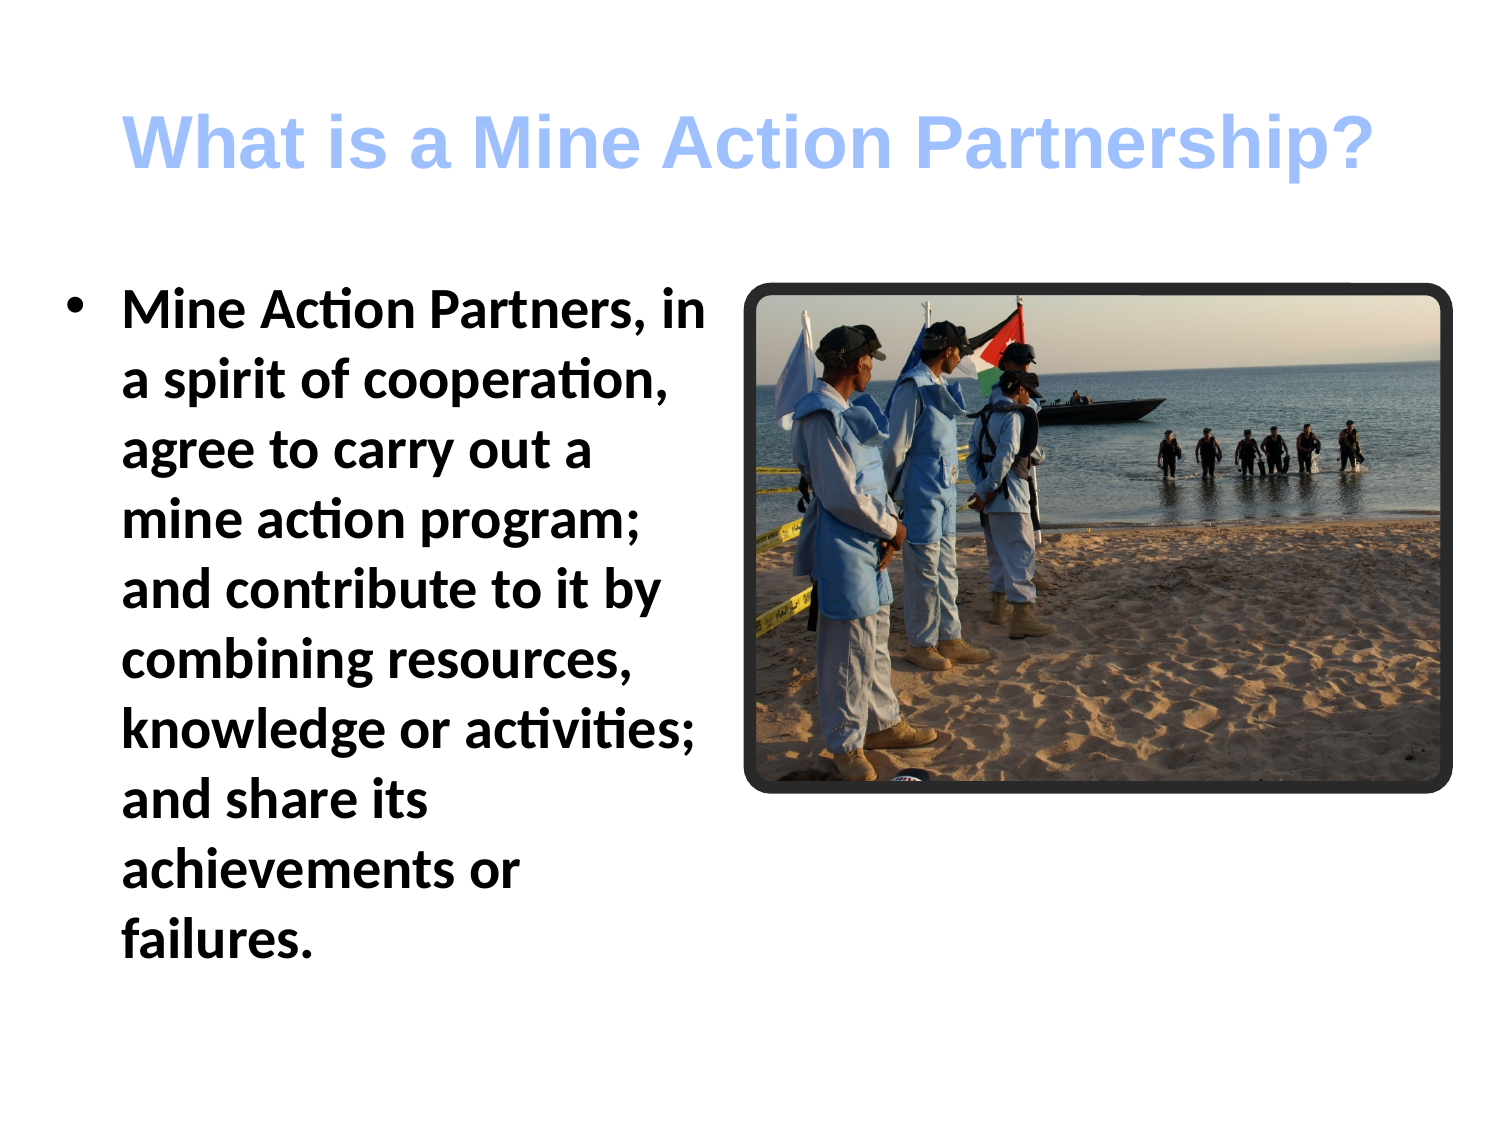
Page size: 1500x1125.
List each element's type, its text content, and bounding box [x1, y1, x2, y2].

title What is a Mine Action Partnership? [74, 44, 1426, 233]
picture [749, 288, 1447, 788]
list Mine Action Partners, in a spirit of cooperation, agree to carry out a mine action program; and contribute to it by combining resources, knowledge or activities; and share its achievements or failures. [49, 262, 726, 1006]
